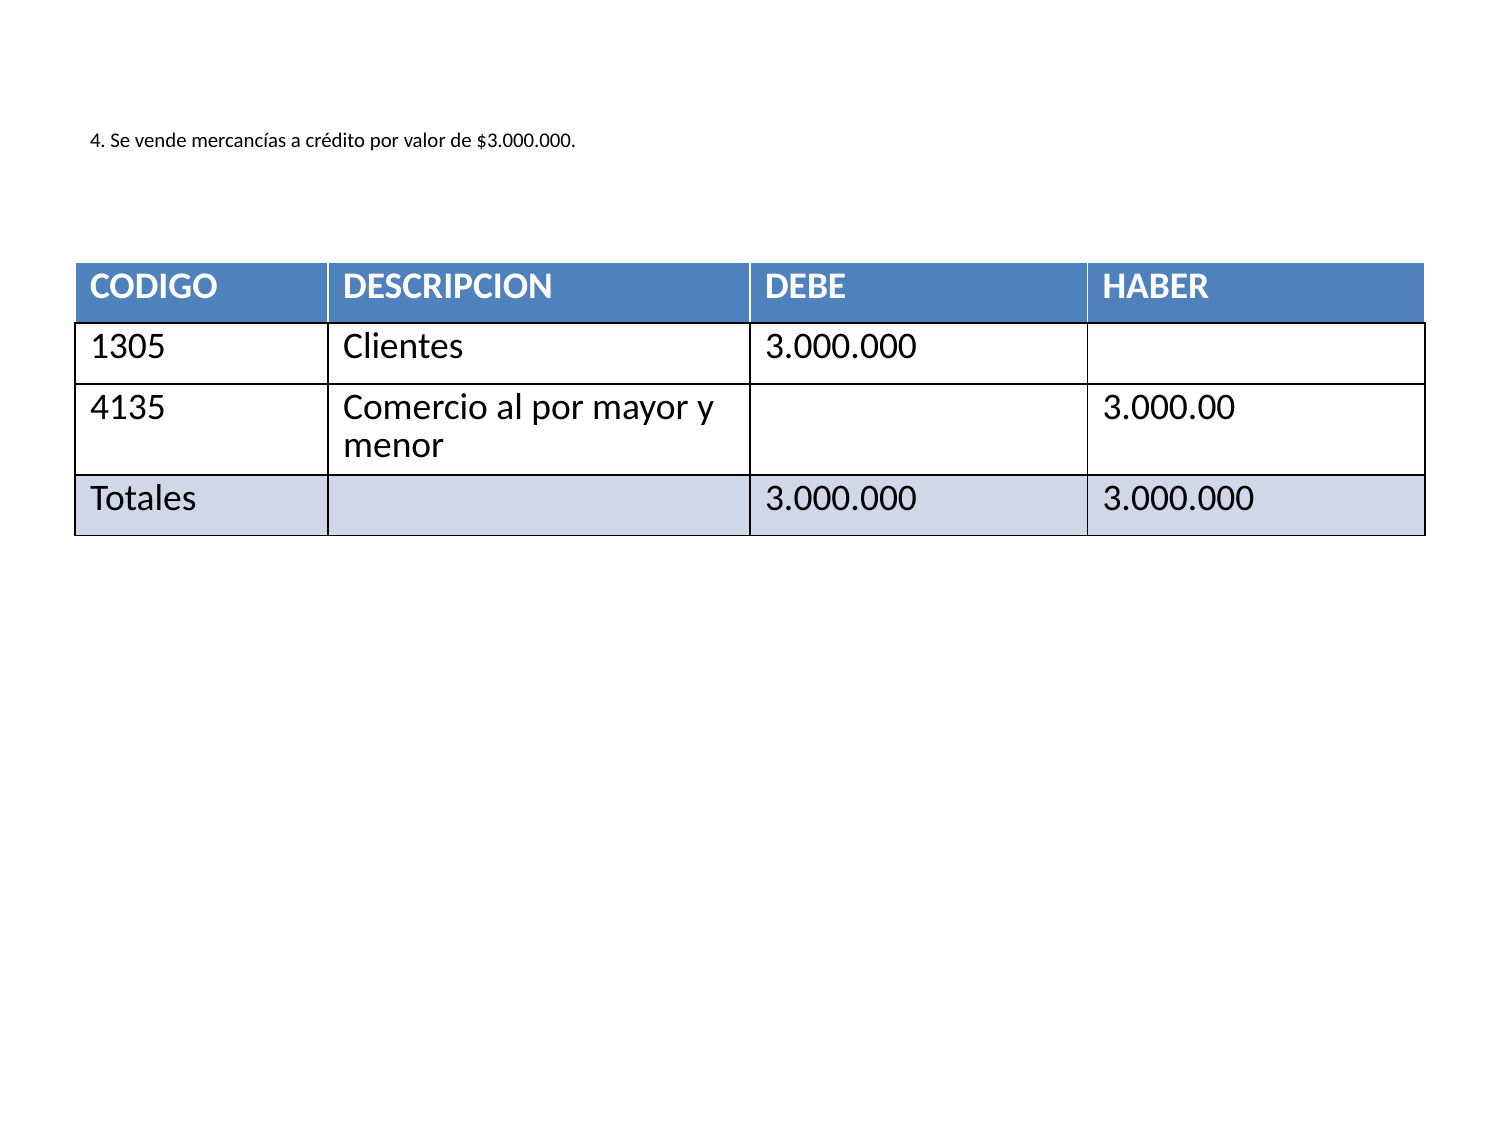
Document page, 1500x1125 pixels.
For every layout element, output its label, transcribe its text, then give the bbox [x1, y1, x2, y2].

table_cell [751, 385, 1087, 474]
table_cell 4135 [76, 385, 327, 474]
table_cell 3.000.000 [751, 324, 1087, 383]
table_cell [329, 476, 749, 535]
title 4. Se vende mercancías a crédito por valor de $3.000.000. [75, 45, 1425, 233]
table_cell Comercio al por mayor y menor [329, 385, 749, 474]
table_cell [1088, 324, 1424, 383]
table_header HABER [1088, 263, 1424, 322]
table_header CODIGO [76, 263, 327, 322]
table_cell Clientes [329, 324, 749, 383]
table_cell 3.000.000 [1088, 476, 1424, 535]
table_header DESCRIPCION [329, 263, 749, 322]
table_cell Totales [76, 476, 327, 535]
table_cell 3.000.000 [751, 476, 1087, 535]
table_header DEBE [751, 263, 1087, 322]
table_cell 1305 [76, 324, 327, 383]
table_cell 3.000.00 [1088, 385, 1424, 474]
